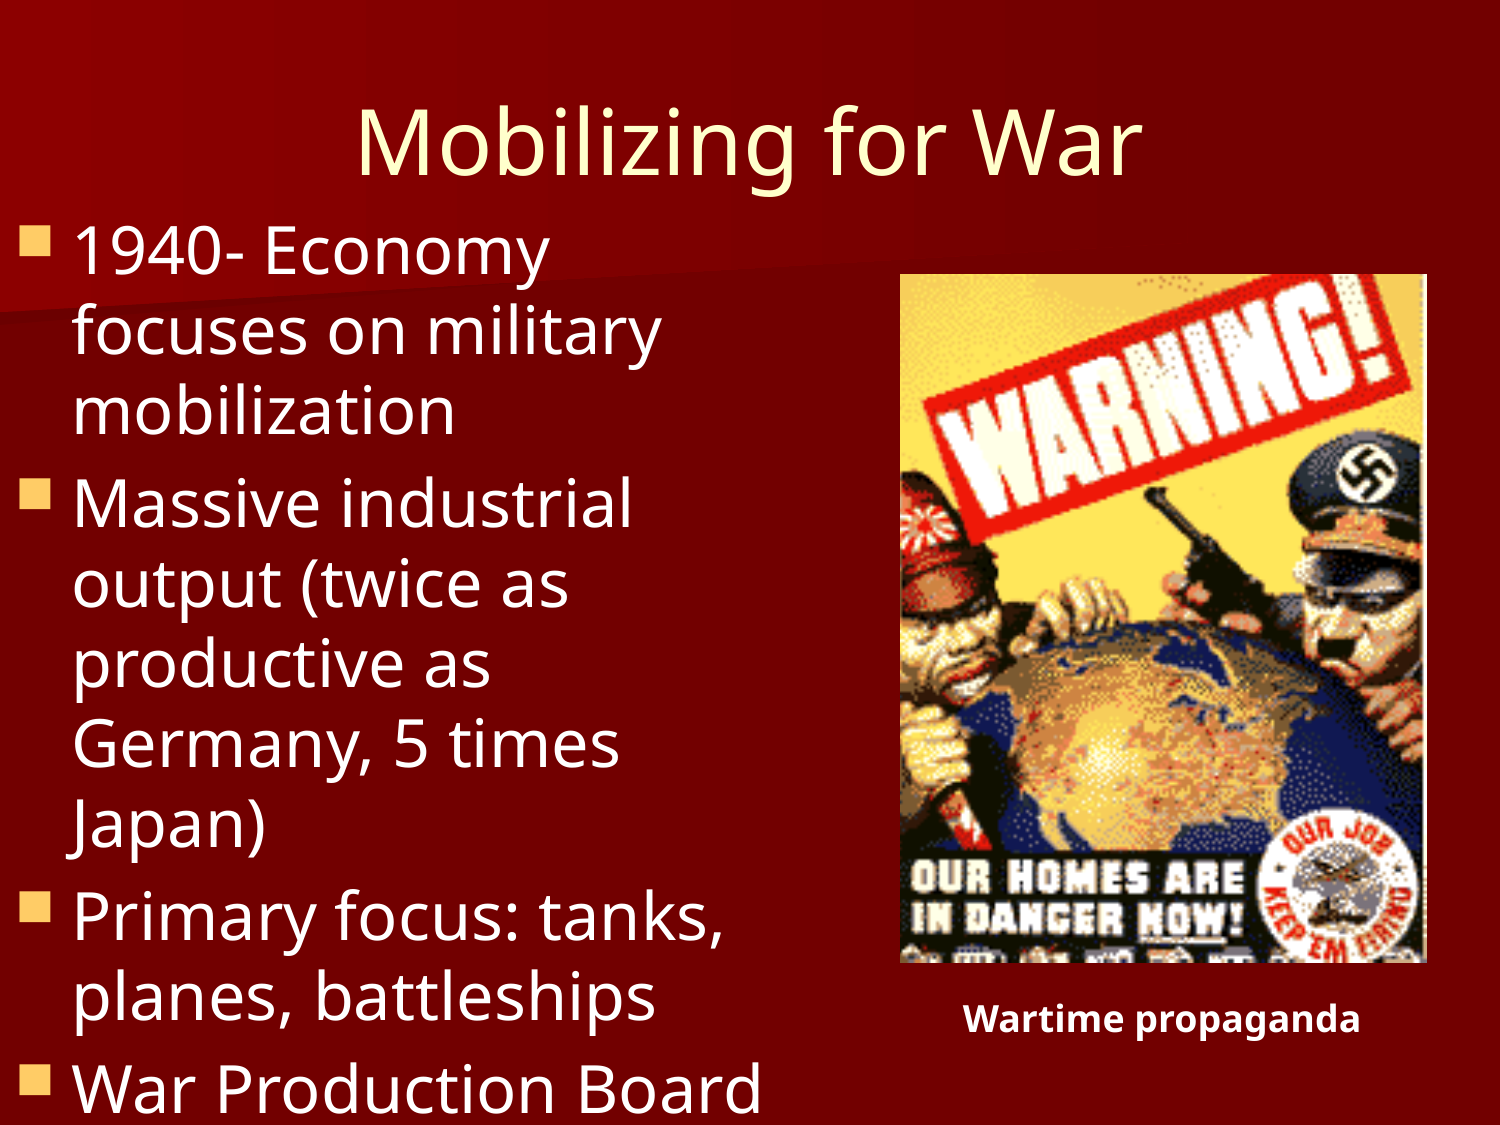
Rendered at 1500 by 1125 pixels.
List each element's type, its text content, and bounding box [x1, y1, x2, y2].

list 1940- Economy focuses on military mobilization Massive industrial output (twice as productive as Germany, 5 times Japan) Primary focus: tanks, planes, battleships War Production Board Military draft, training [0, 199, 813, 1051]
text_box Wartime propaganda [887, 987, 1438, 1048]
title Mobilizing for War [74, 44, 1426, 233]
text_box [899, 274, 1427, 963]
